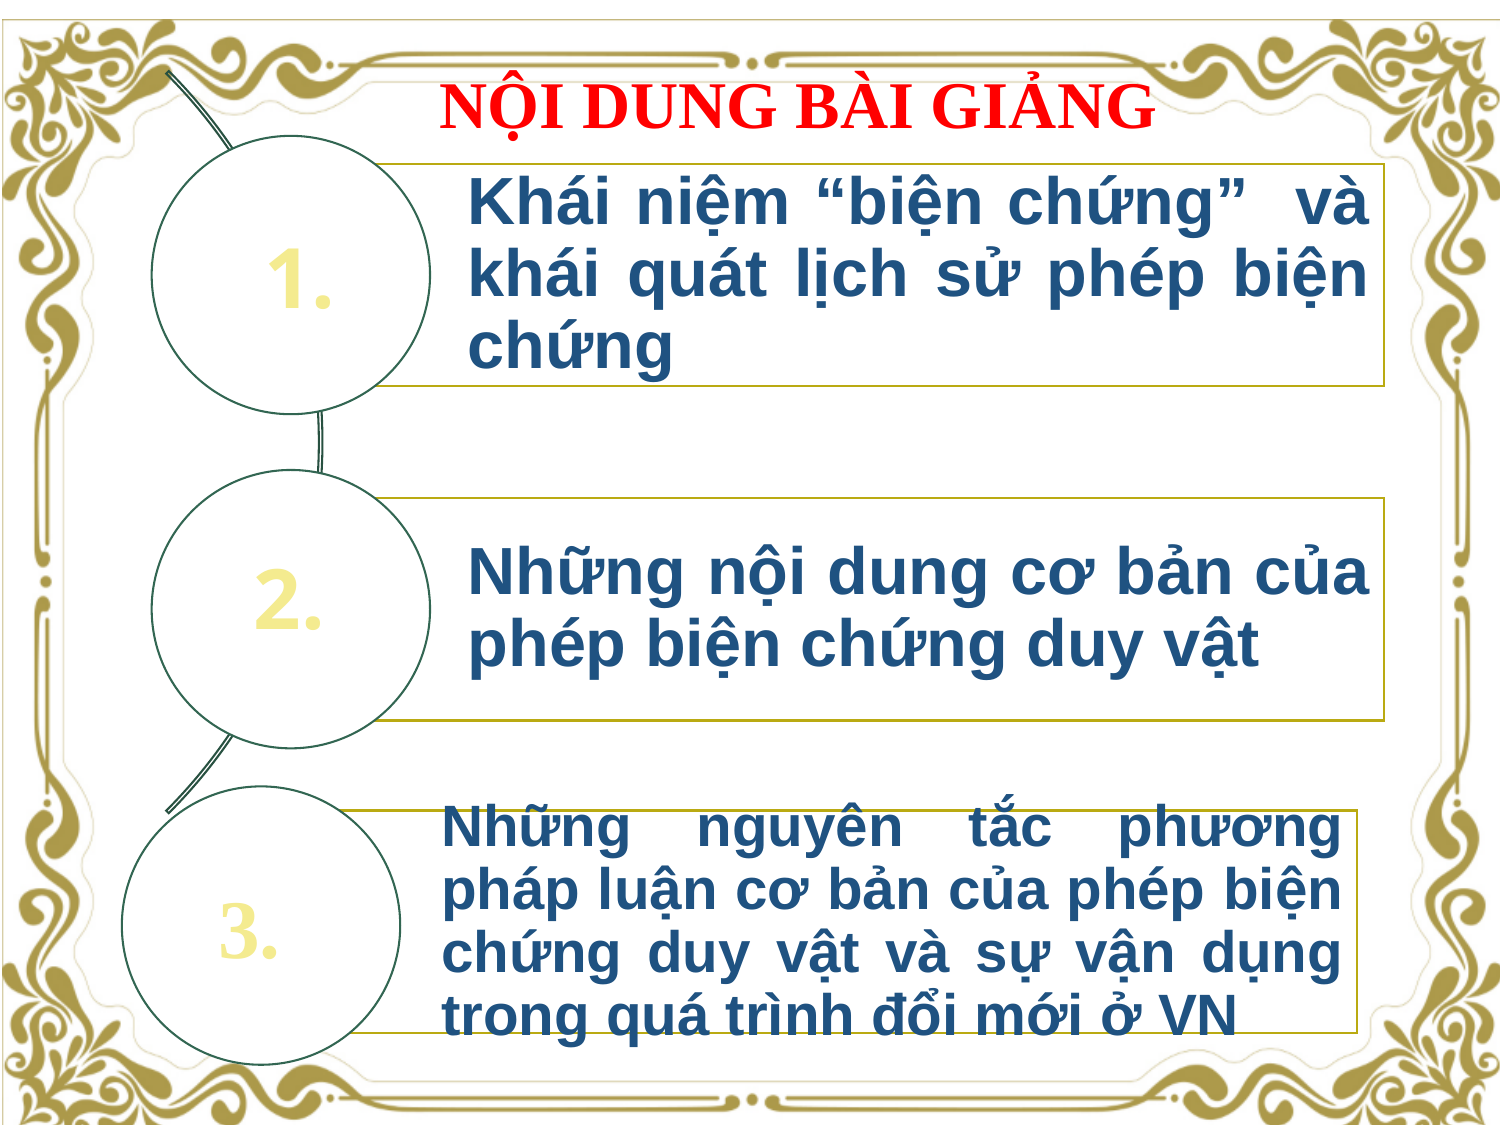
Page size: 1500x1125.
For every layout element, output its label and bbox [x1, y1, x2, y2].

picture [2, 19, 1500, 1125]
text_box [147, 52, 1388, 832]
text_box [264, 810, 1358, 1034]
